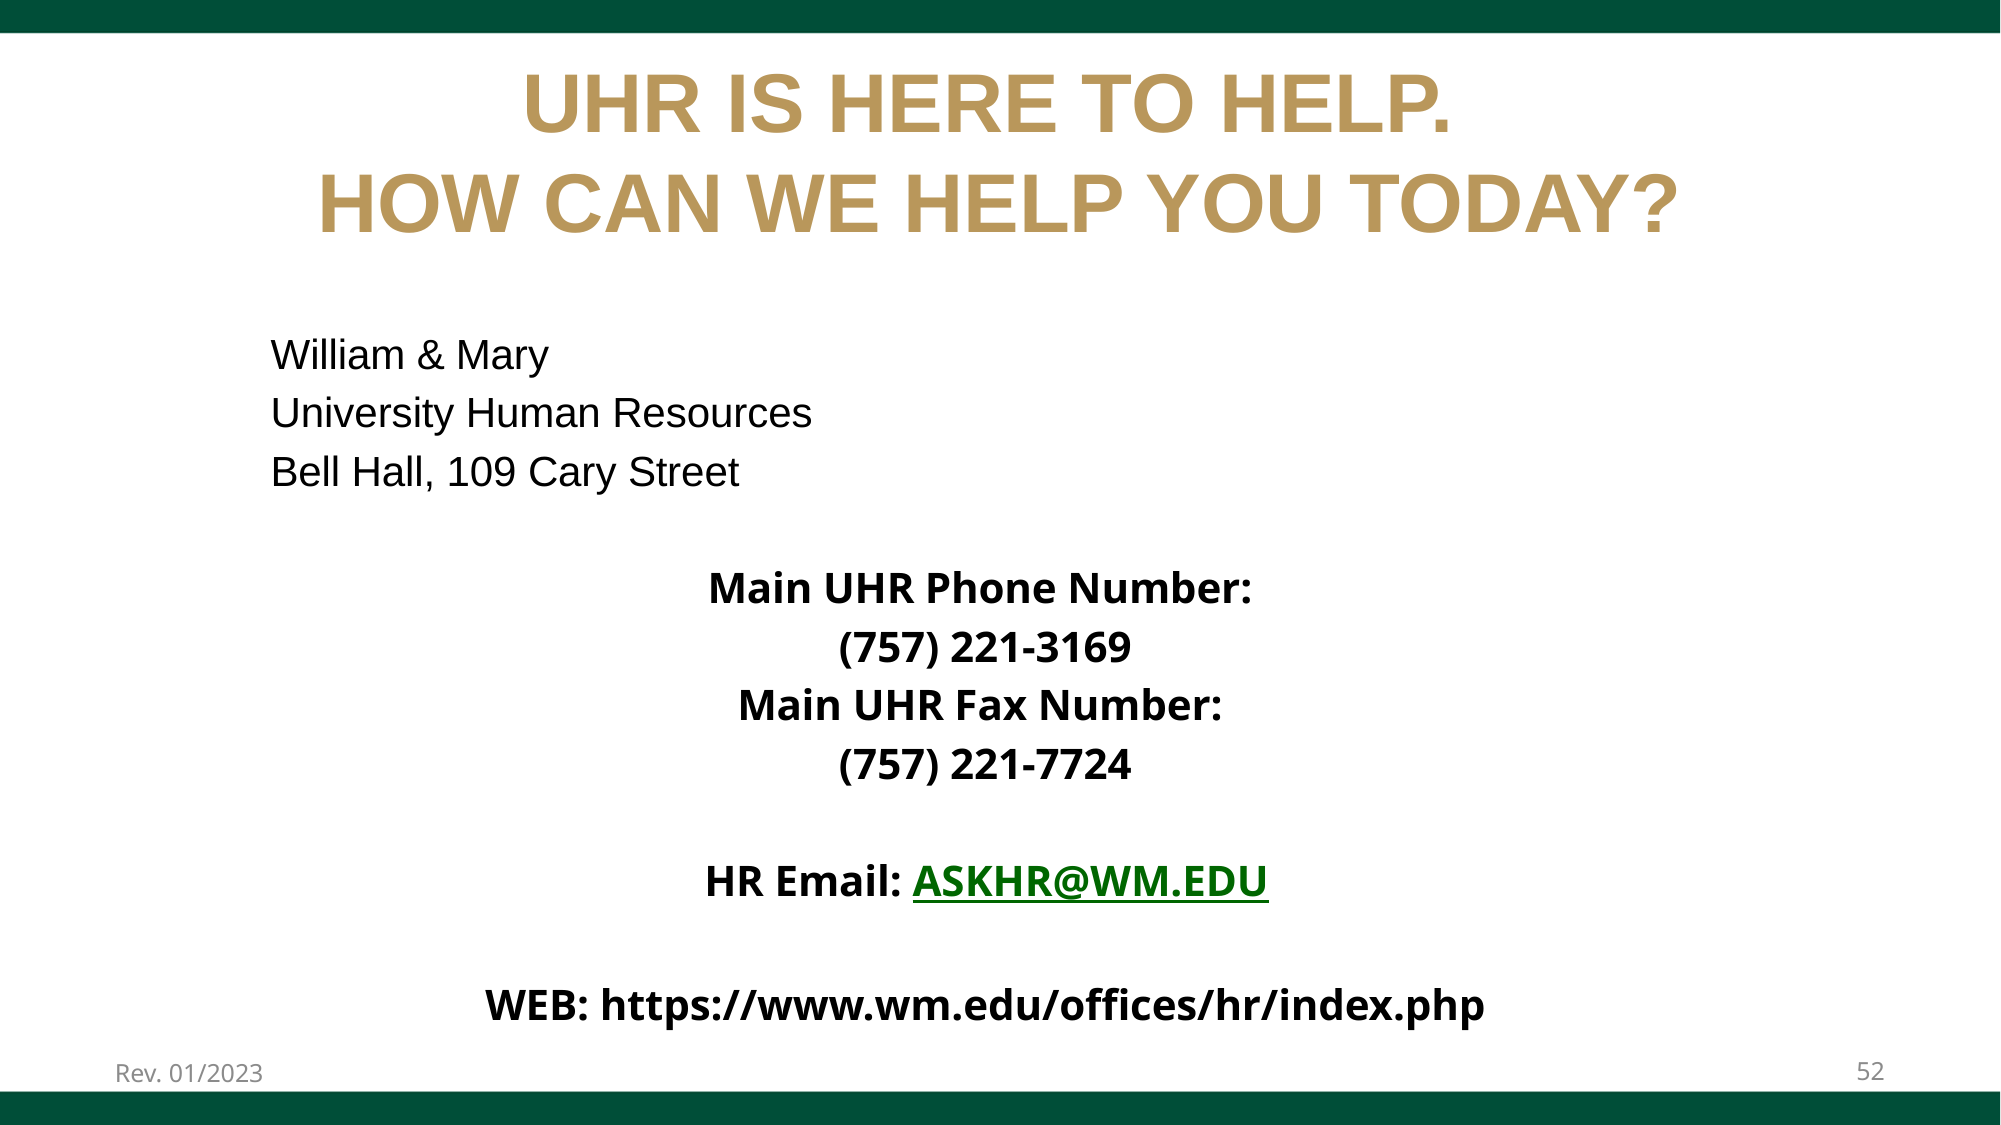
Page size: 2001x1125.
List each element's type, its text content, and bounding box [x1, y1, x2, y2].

slide_number 52 [1433, 1042, 1900, 1103]
picture [0, 0, 2001, 1125]
list William & Mary University Human Resources Bell Hall, 109 Cary Street Main UHR Phone Number: (757) 221-3169 Main UHR Fax Number: (757) 221-7724 HR Email: ASKHR@WM.EDU WEB: https://www.wm.edu/offices/hr/index.php [203, 268, 1768, 1043]
slide_number Rev. 01/2023 [99, 1042, 567, 1103]
title UHR IS HERE TO HELP. HOW CAN WE HELP YOU TODAY? [0, 50, 2000, 249]
